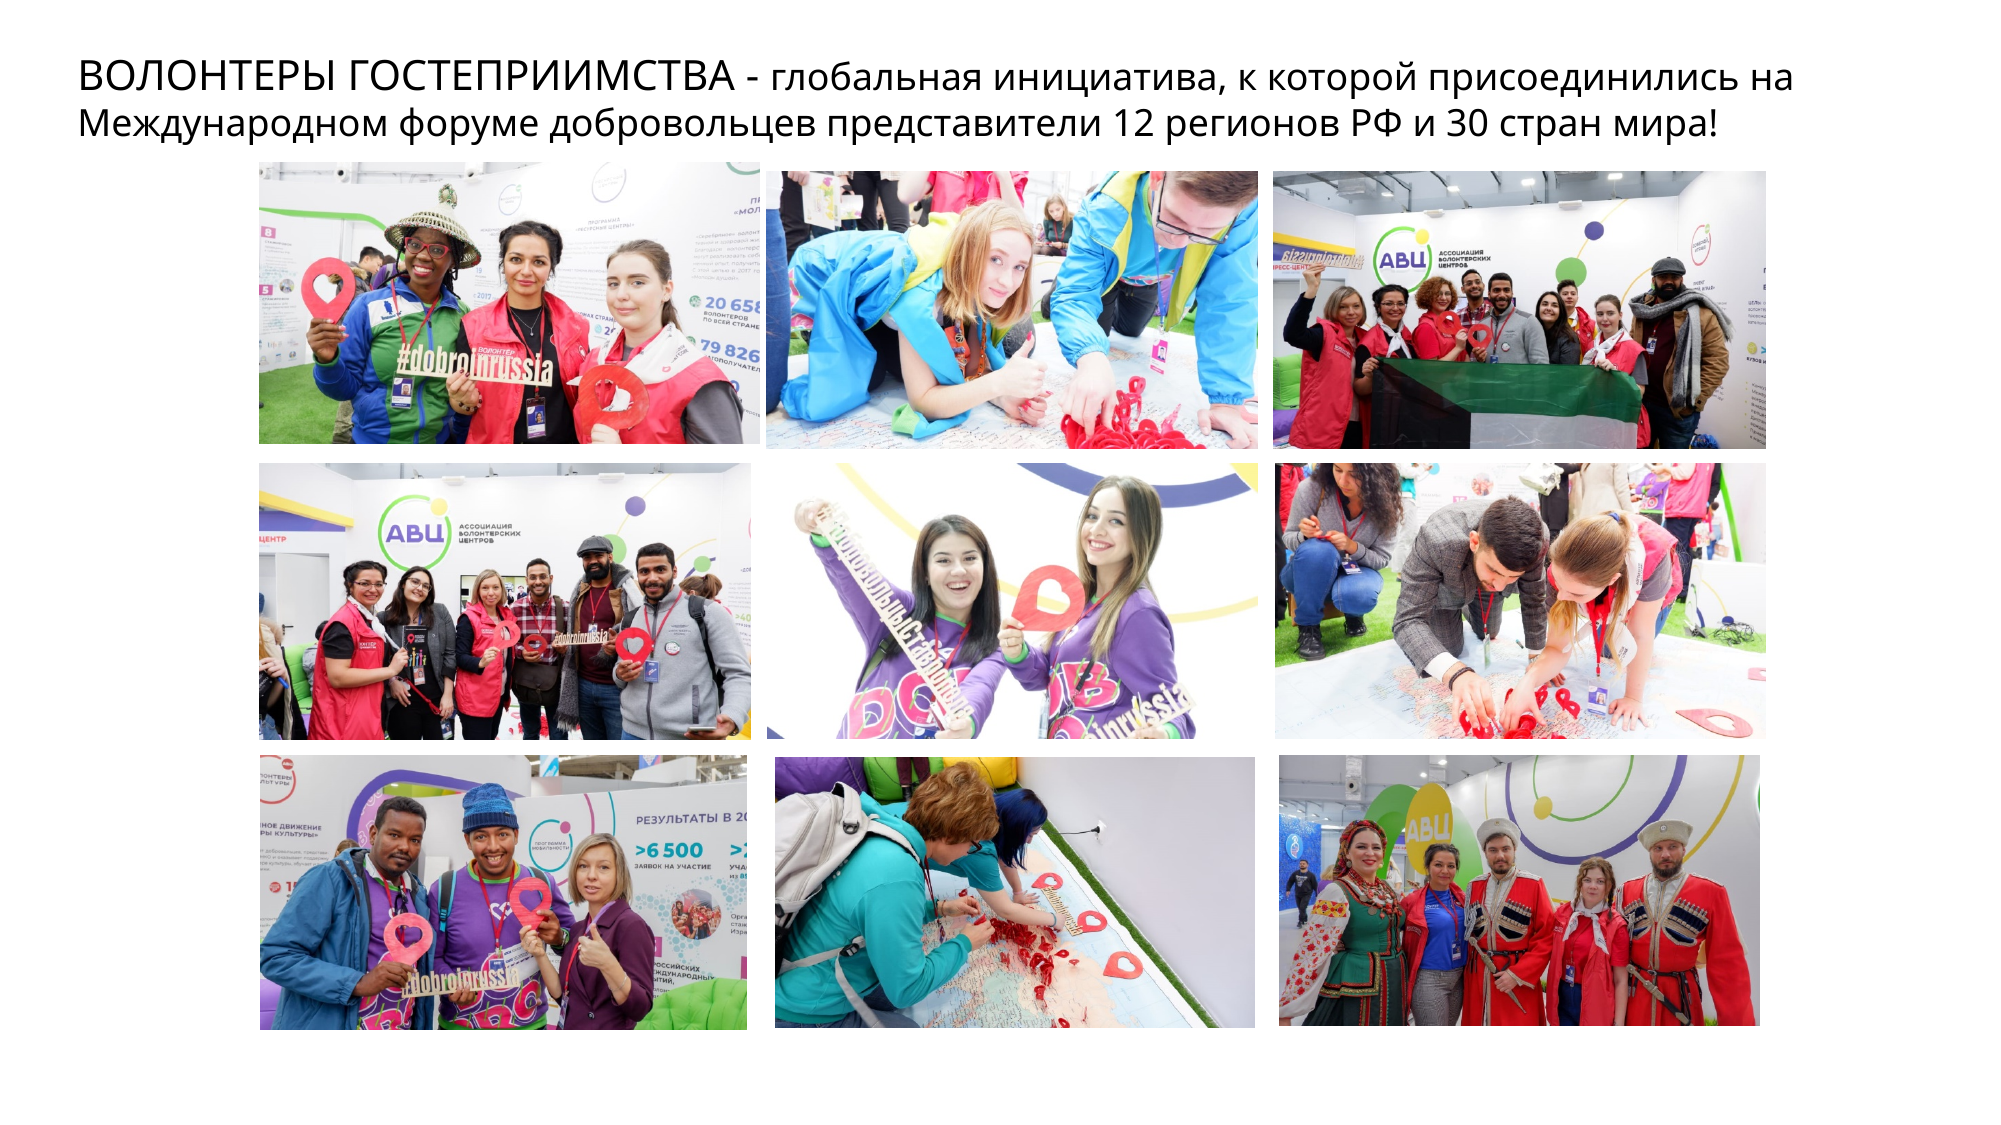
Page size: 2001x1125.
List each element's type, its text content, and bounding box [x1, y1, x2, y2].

picture [766, 171, 1258, 449]
picture [1279, 755, 1760, 1026]
picture [767, 463, 1258, 739]
text_box ВОЛОНТЕРЫ ГОСТЕПРИИМСТВА - глобальная инициатива, к которой присоединились на Международном форуме добровольцев представители 12 регионов РФ и 30 стран мира! [62, 41, 1844, 151]
picture [258, 463, 751, 740]
picture [1275, 463, 1766, 739]
picture [260, 755, 747, 1030]
picture [1273, 171, 1766, 449]
picture [775, 757, 1255, 1028]
picture [259, 162, 760, 444]
